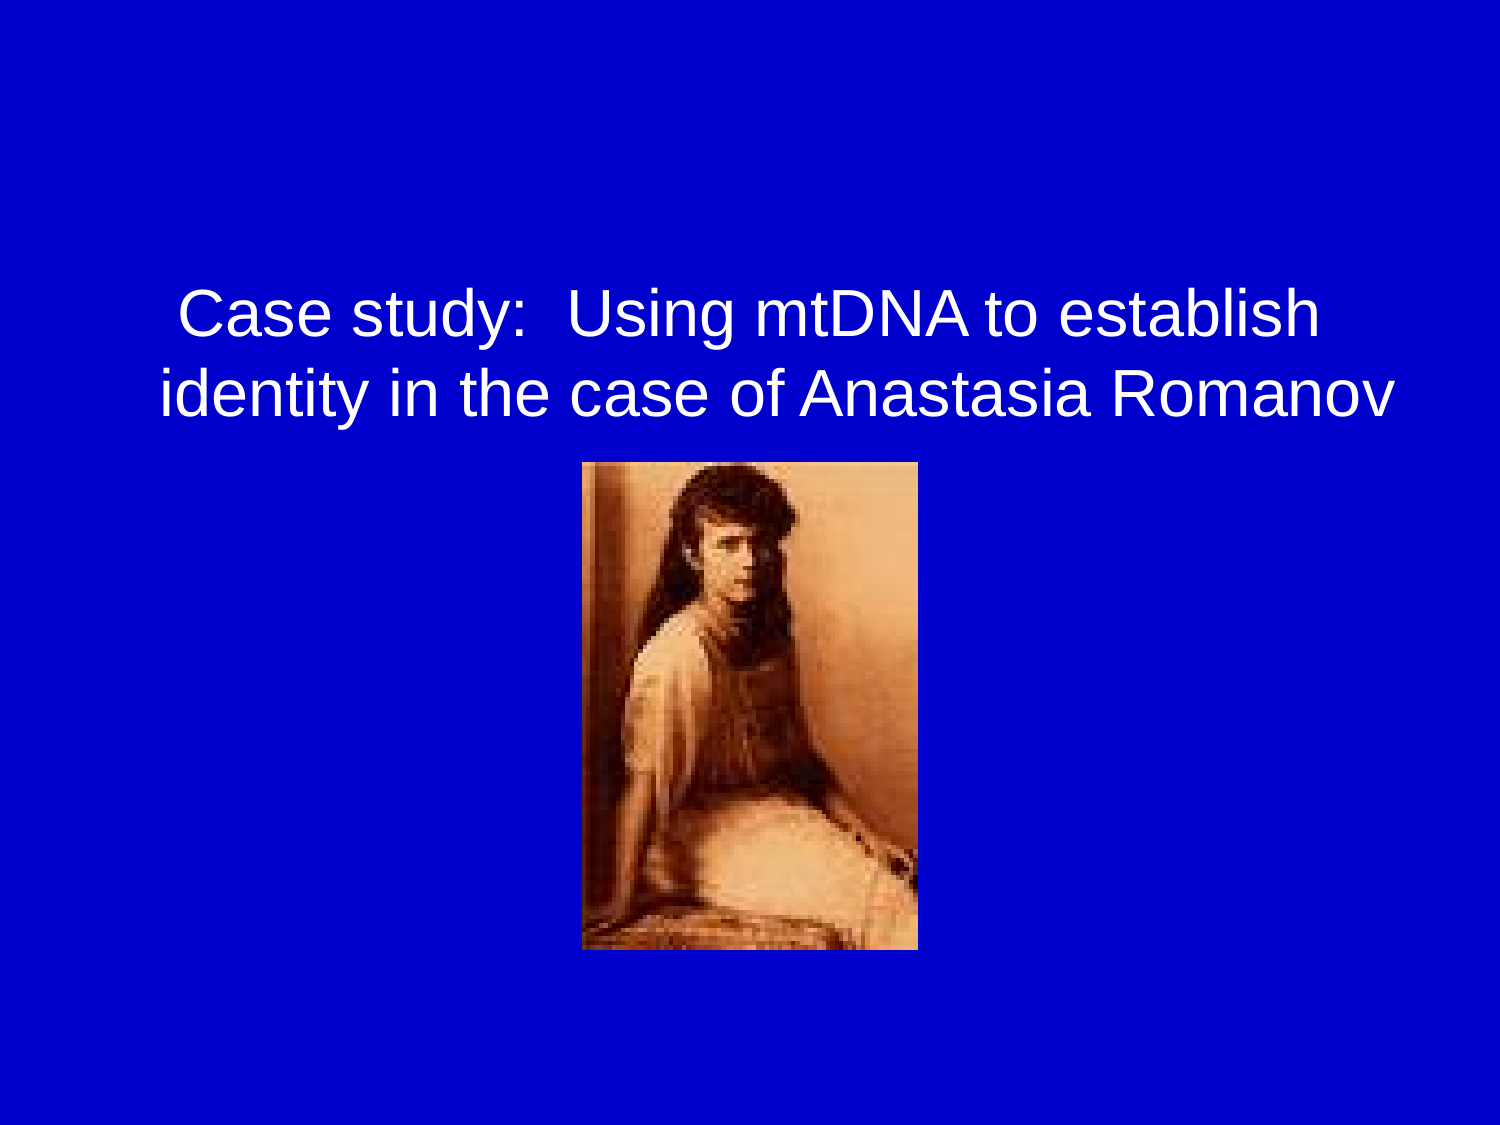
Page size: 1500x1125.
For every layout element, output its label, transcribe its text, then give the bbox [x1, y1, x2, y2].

list Case study: Using mtDNA to establish identity in the case of Anastasia Romanov [74, 262, 1426, 622]
picture [582, 462, 918, 951]
